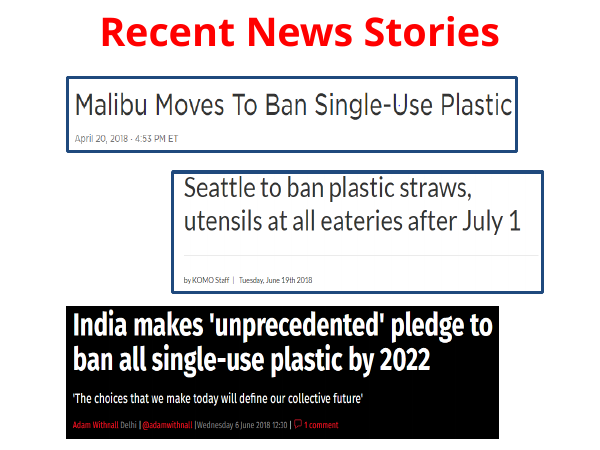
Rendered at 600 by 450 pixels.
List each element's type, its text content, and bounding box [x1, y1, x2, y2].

title Recent News Stories [20, 0, 580, 51]
picture [66, 306, 499, 439]
picture [68, 78, 515, 151]
picture [173, 173, 542, 292]
